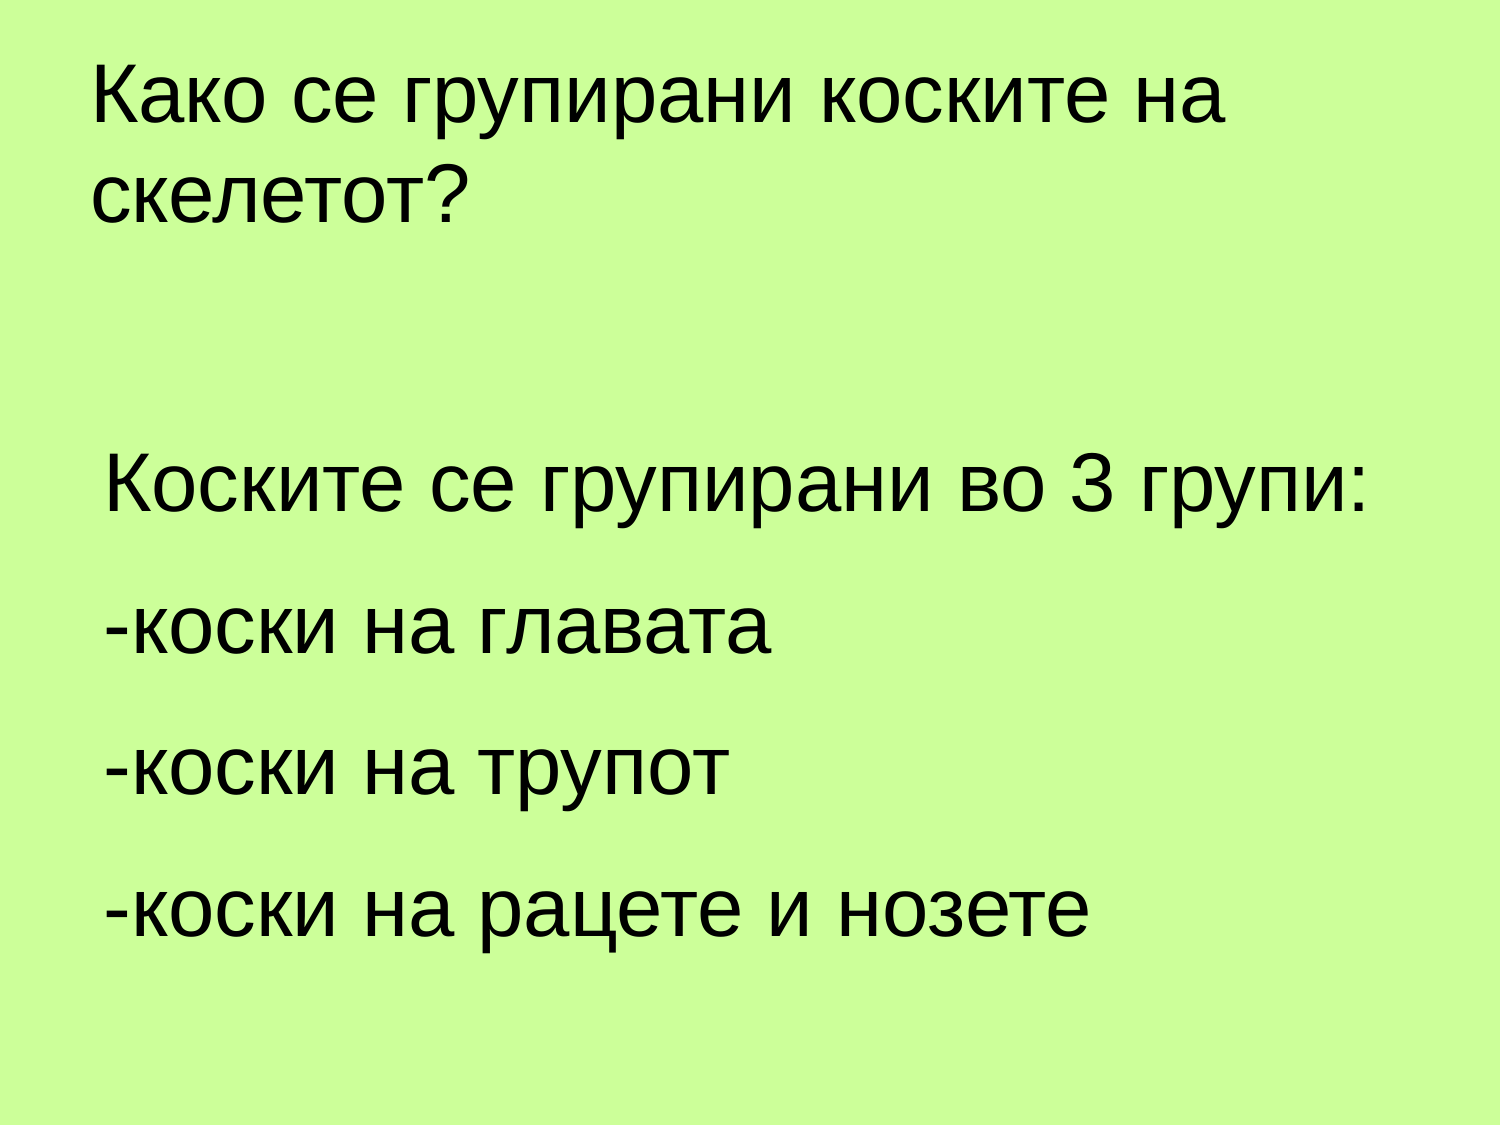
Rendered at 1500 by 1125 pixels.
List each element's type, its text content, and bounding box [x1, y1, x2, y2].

title Како се групирани коските на скелетот? [75, 45, 1425, 233]
text_box Коските се групирани во 3 групи: -коски на главата -коски на трупот -коски на рацете и нозете [88, 420, 1412, 961]
